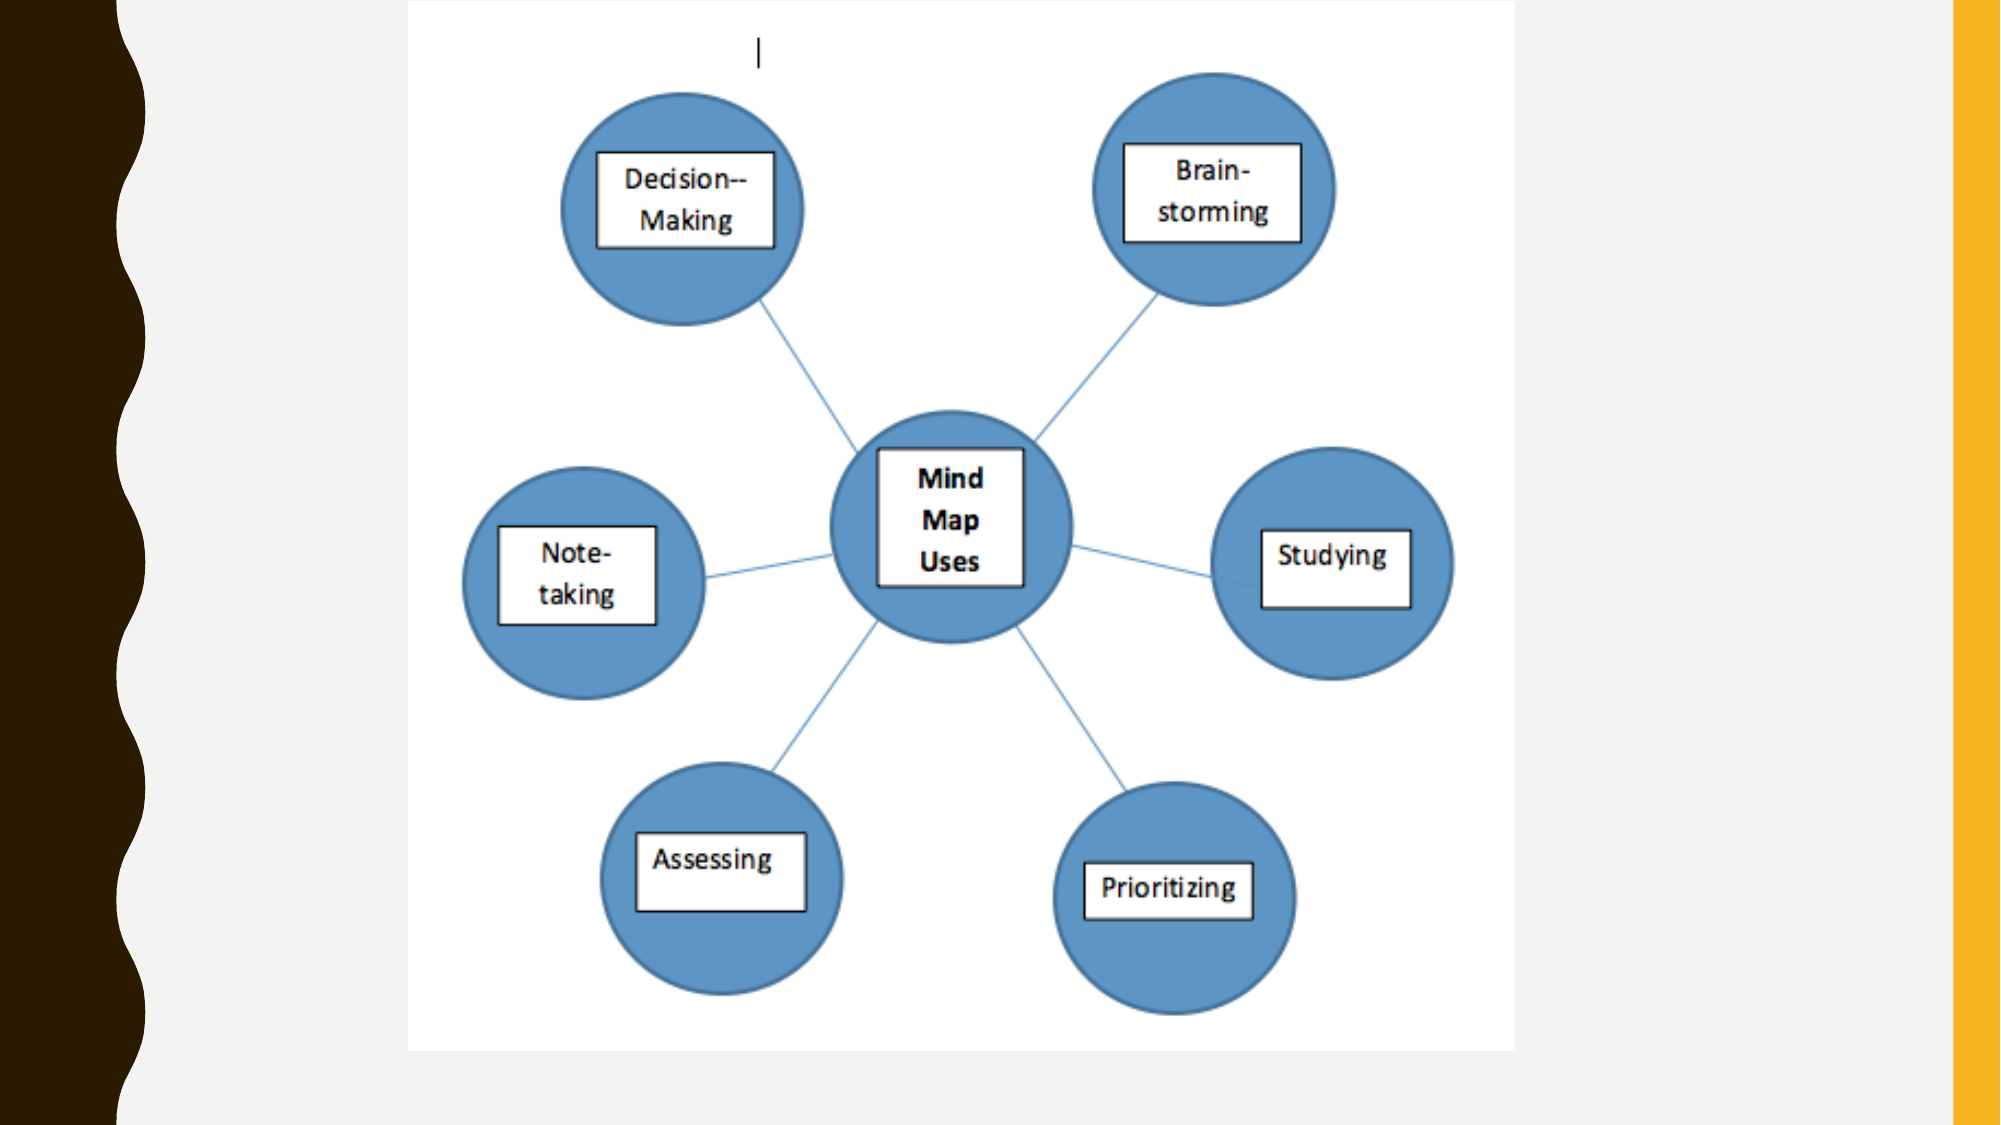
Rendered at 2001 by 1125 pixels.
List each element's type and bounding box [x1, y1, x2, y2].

picture [408, 1, 1515, 1051]
